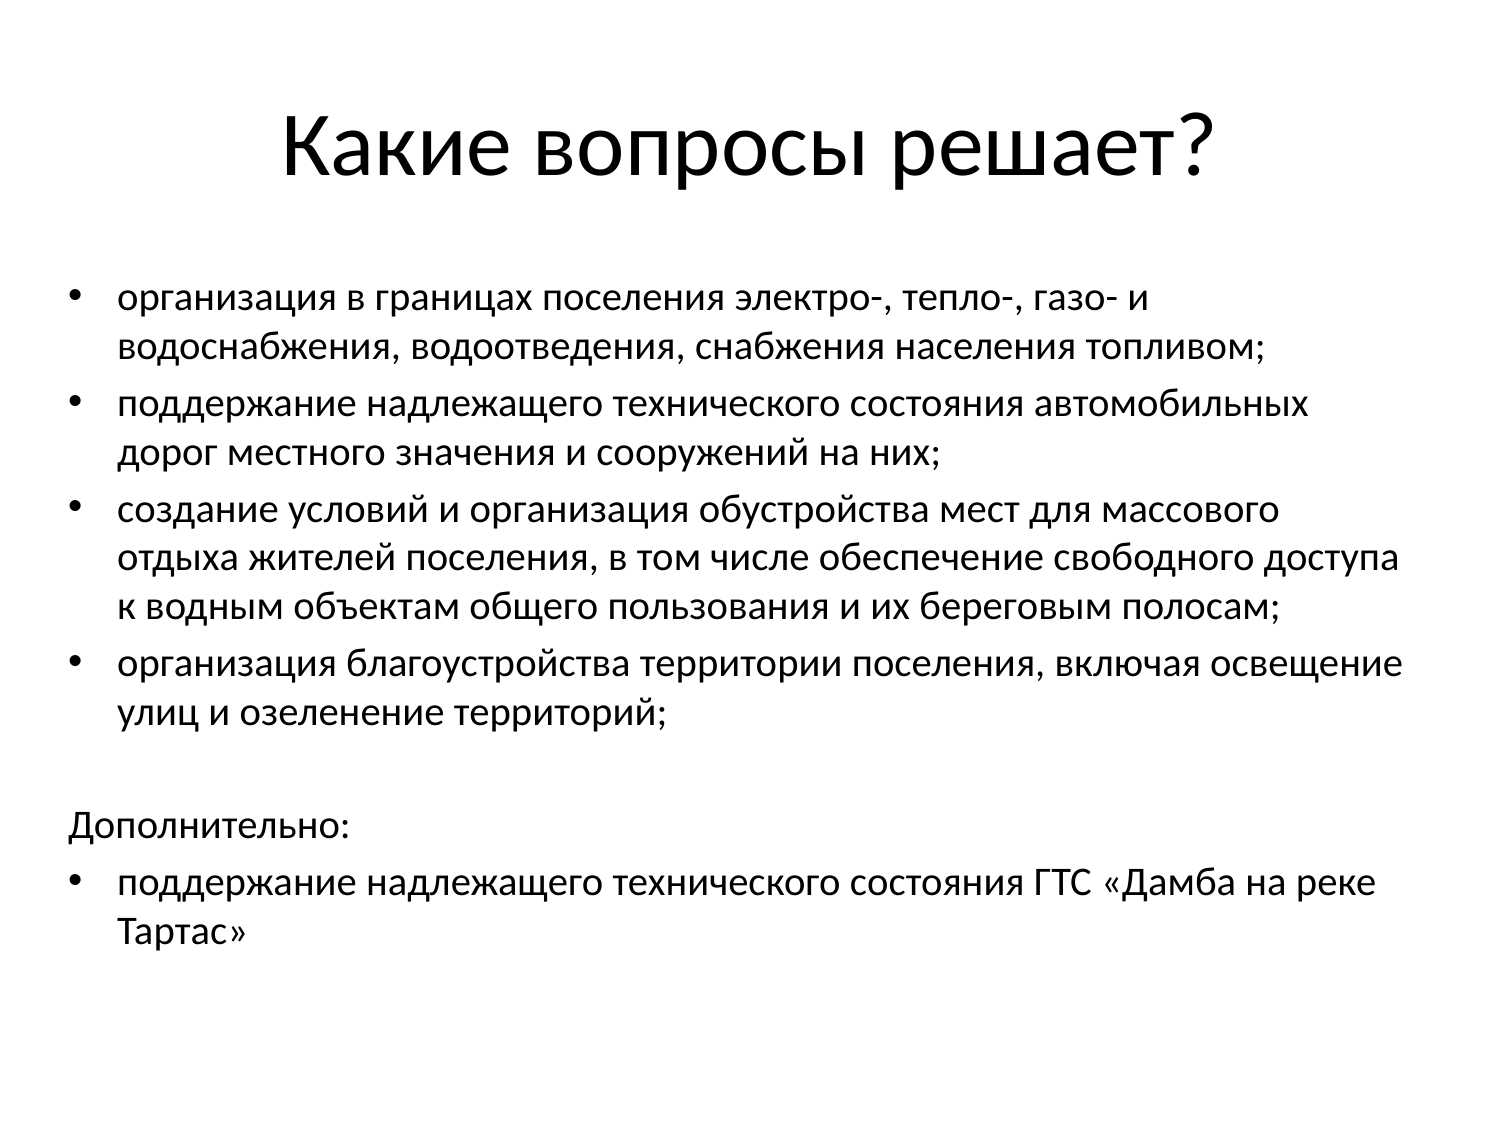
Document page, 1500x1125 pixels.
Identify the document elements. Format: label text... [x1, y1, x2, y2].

title Какие вопросы решает? [75, 45, 1425, 233]
list организация в границах поселения электро-, тепло-, газо- и водоснабжения, водоотведения, снабжения населения топливом; поддержание надлежащего технического состояния автомобильных дорог местного значения и сооружений на них; создание условий и организация обустройства мест для массового отдыха жителей поселения, в том числе обеспечение свободного доступа к водным объектам общего пользования и их береговым полосам; организация благоустройства территории поселения, включая освещение улиц и озеленение территорий; Дополнительно: поддержание надлежащего технического состояния ГТС «Дамба на реке Тартас» [53, 262, 1425, 1005]
